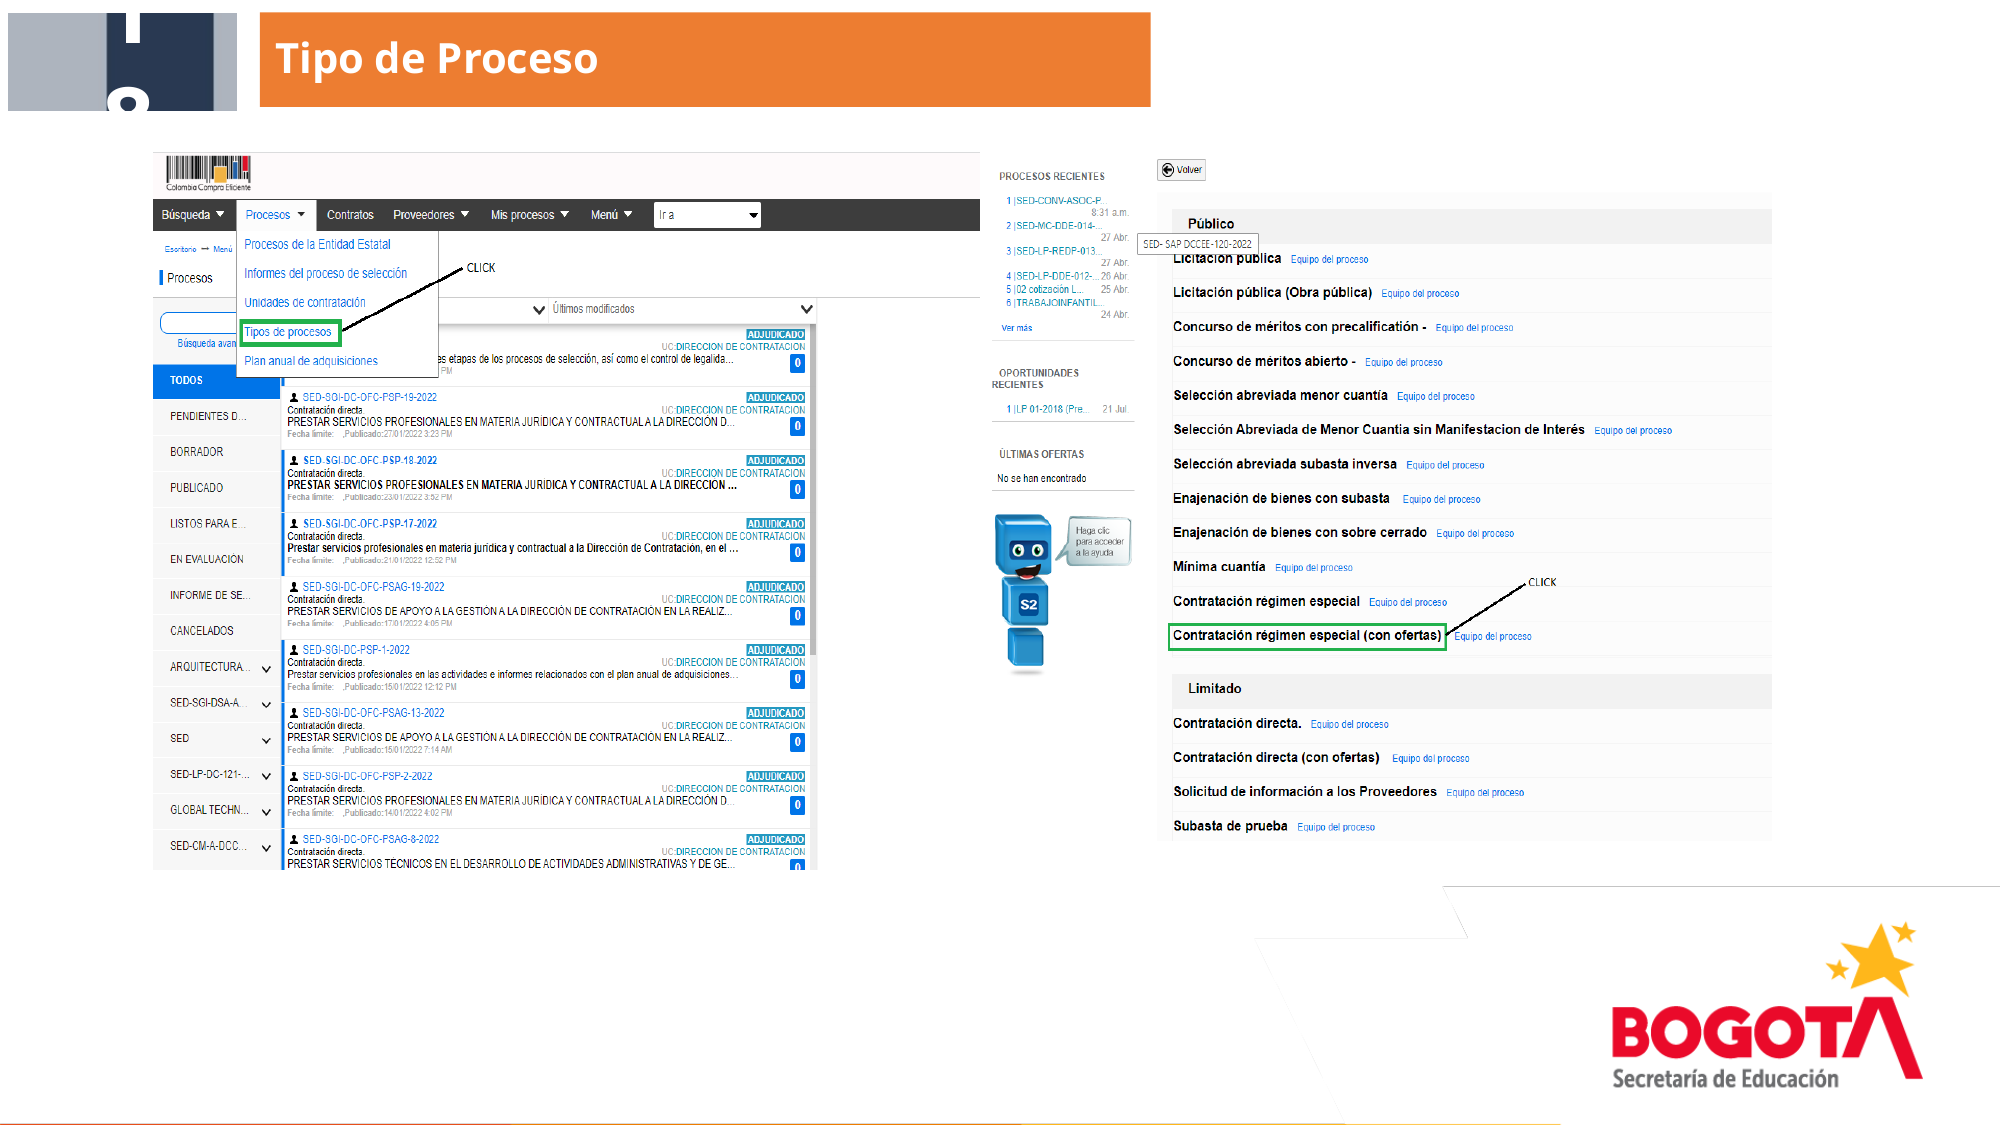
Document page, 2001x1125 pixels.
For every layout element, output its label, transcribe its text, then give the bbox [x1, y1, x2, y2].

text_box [8, 0, 237, 126]
text_box Tipo de Proceso [259, 12, 1151, 107]
picture [153, 152, 1772, 870]
picture [0, 878, 2000, 1125]
